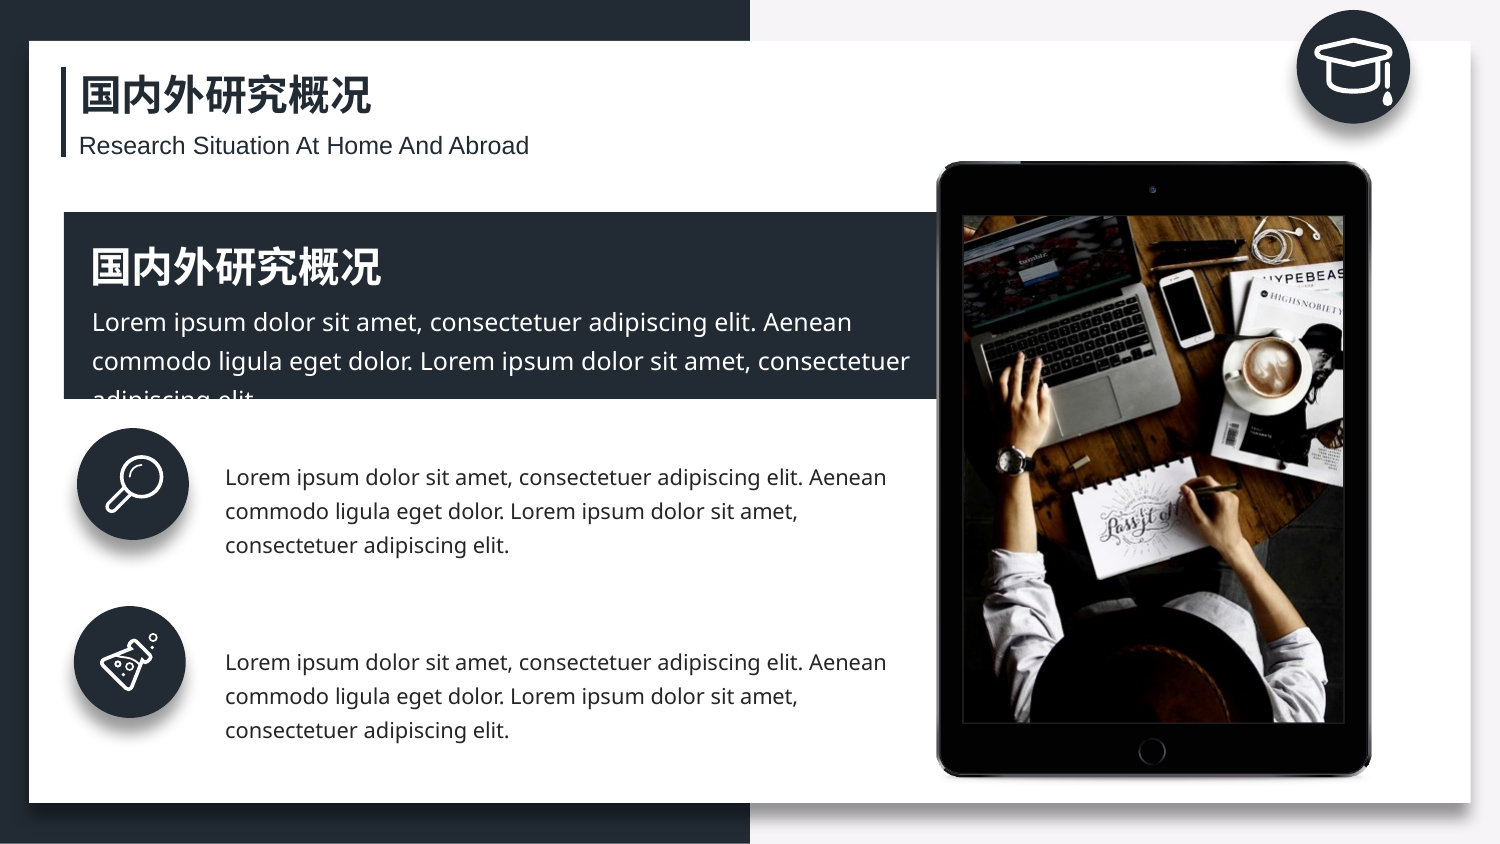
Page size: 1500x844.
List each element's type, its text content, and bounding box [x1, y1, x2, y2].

text_box Lorem ipsum dolor sit amet, consectetuer adipiscing elit. Aenean commodo ligula eget dolor. Lorem ipsum dolor sit amet, consectetuer adipiscing elit. [77, 290, 924, 423]
text_box Research Situation At Home And Abroad [64, 121, 546, 167]
text_box 国内外研究概况 [65, 61, 388, 121]
text_box 国内外研究概况 [75, 233, 398, 299]
picture [924, 147, 1382, 791]
text_box [72, 605, 187, 719]
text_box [105, 455, 164, 514]
text_box Lorem ipsum dolor sit amet, consectetuer adipiscing elit. Aenean commodo ligula eget dolor. Lorem ipsum dolor sit amet, consectetuer adipiscing elit. [210, 447, 913, 565]
text_box [63, 211, 924, 400]
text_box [99, 632, 158, 692]
text_box Lorem ipsum dolor sit amet, consectetuer adipiscing elit. Aenean commodo ligula eget dolor. Lorem ipsum dolor sit amet, consectetuer adipiscing elit. [210, 633, 913, 751]
text_box [75, 427, 190, 541]
